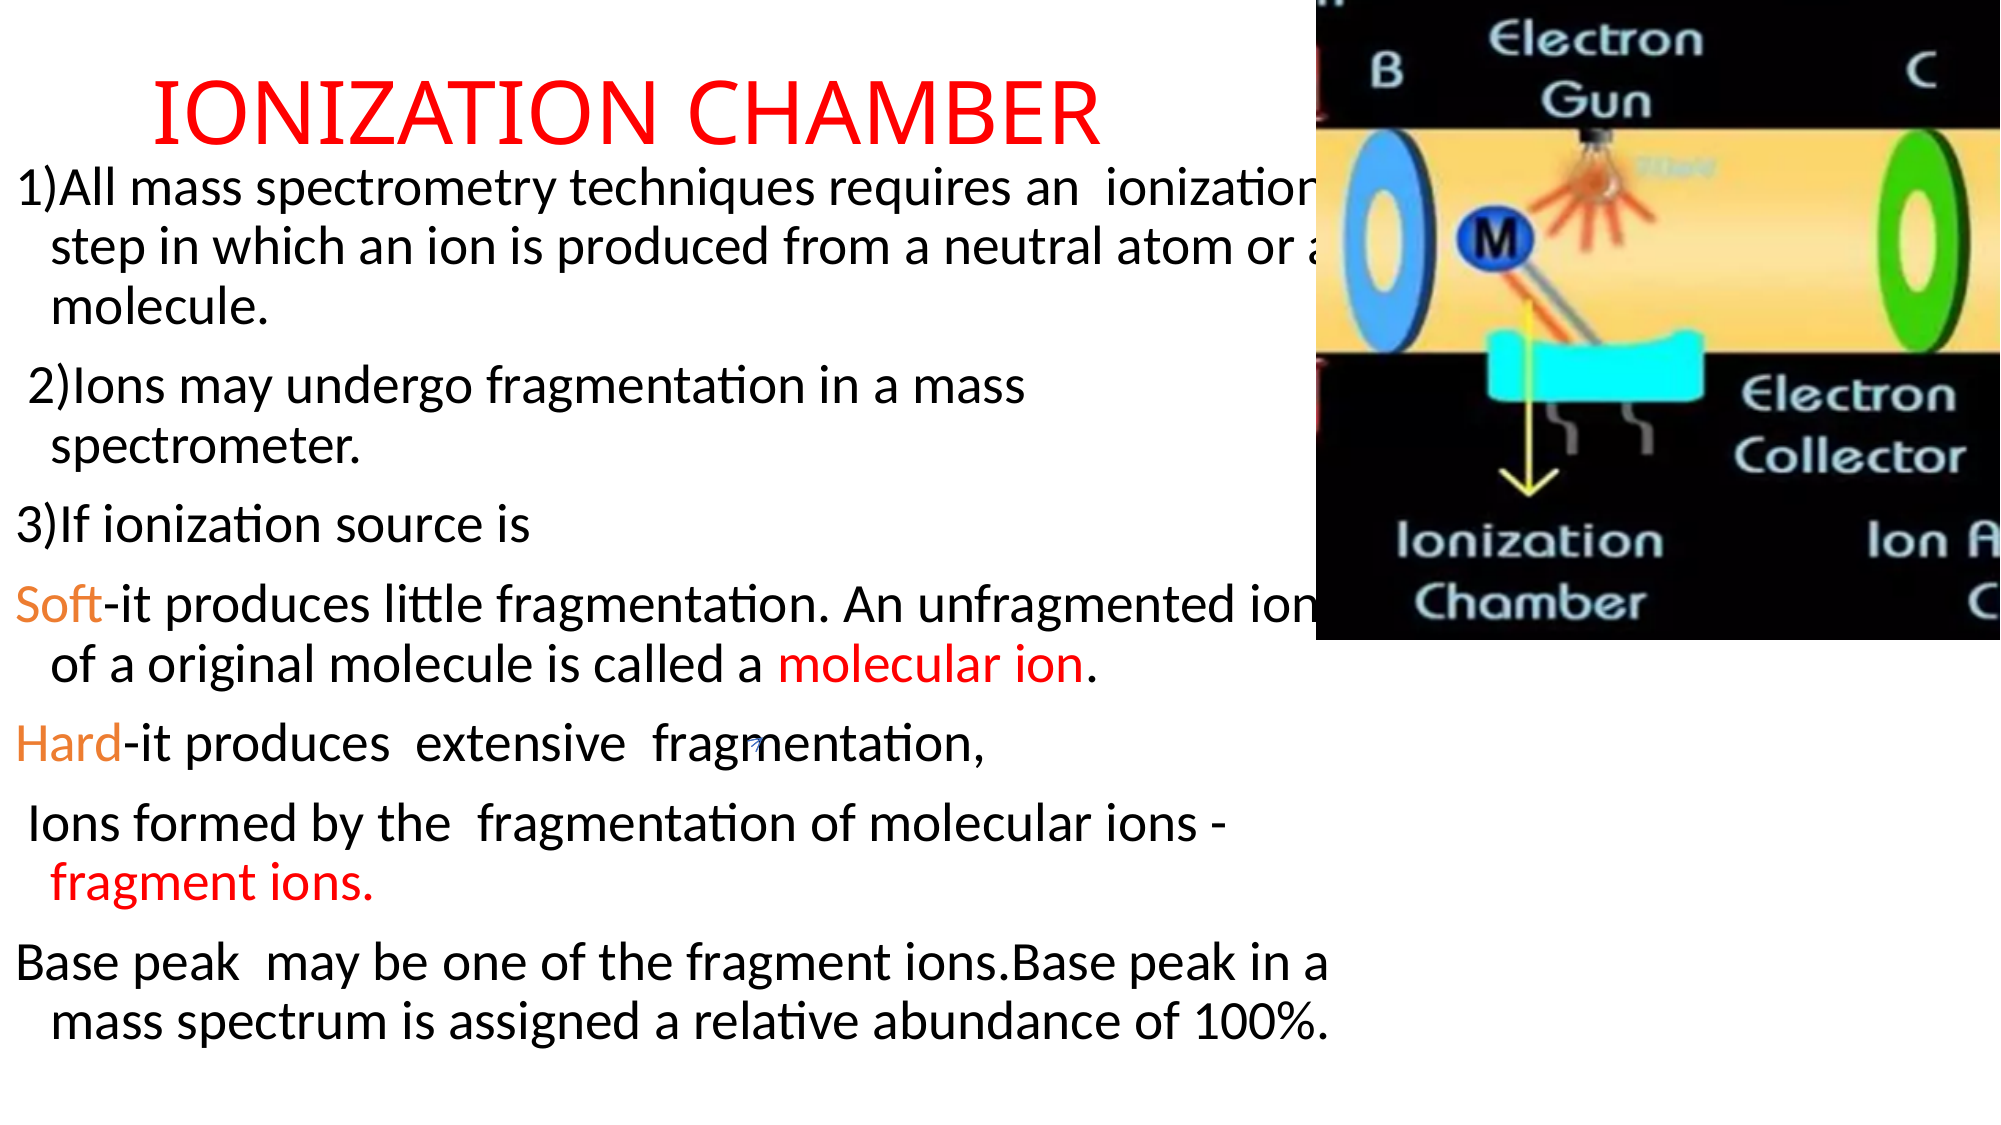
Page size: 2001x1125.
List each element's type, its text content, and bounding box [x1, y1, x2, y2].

title IONIZATION CHAMBER [137, 59, 1316, 278]
picture [1316, 0, 2000, 640]
list 1)All mass spectrometry techniques requires an ionization step in which an ion is produced from a neutral atom or a molecule. 2)Ions may undergo fragmentation in a mass spectrometer. 3)If ionization source is Soft-it produces little fragmentation. An unfragmented ion of a original molecule is called a molecular ion. Hard-it produces extensive fragmentation, Ions formed by the fragmentation of molecular ions - fragment ions. Base peak may be one of the fragment ions.Base peak in a mass spectrum is assigned a relative abundance of 100%. [0, 149, 1358, 1125]
